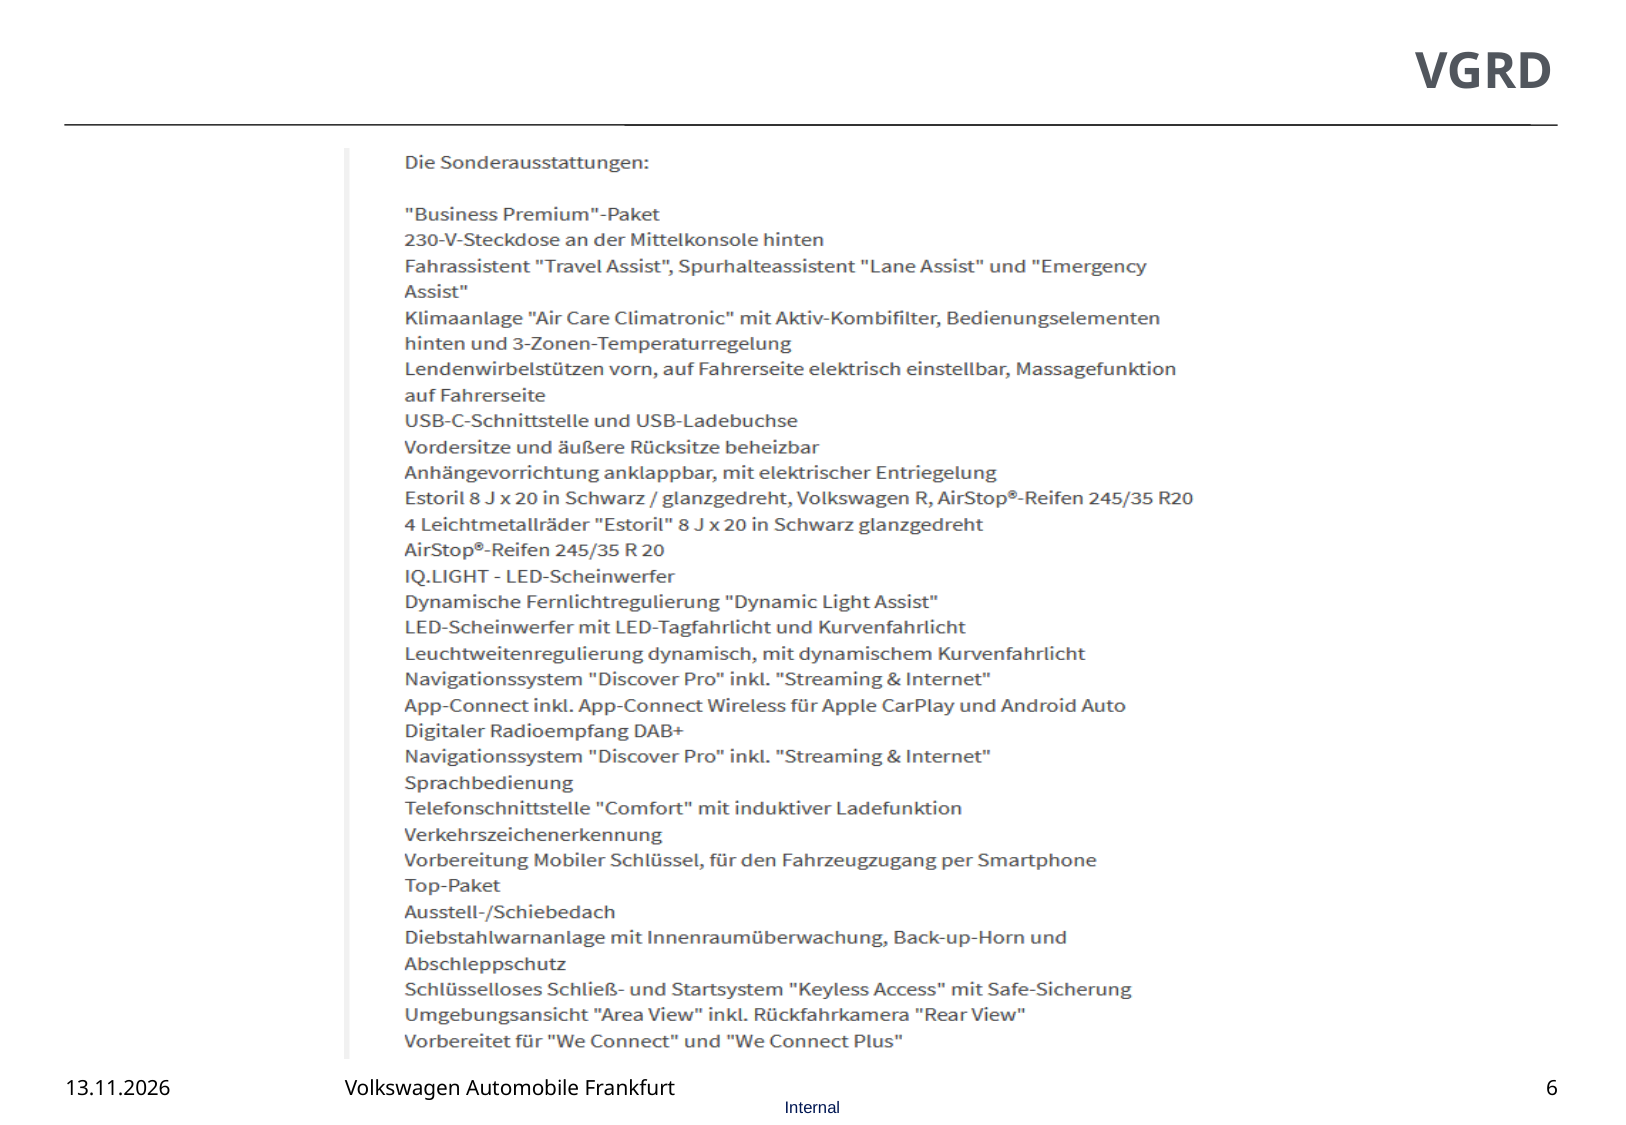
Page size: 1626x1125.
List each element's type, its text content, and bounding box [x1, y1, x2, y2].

slide_number 6 [1437, 1074, 1558, 1104]
picture [344, 148, 1208, 1059]
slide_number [65, 1074, 345, 1104]
footer Volkswagen Automobile Frankfurt [345, 1074, 1437, 1104]
